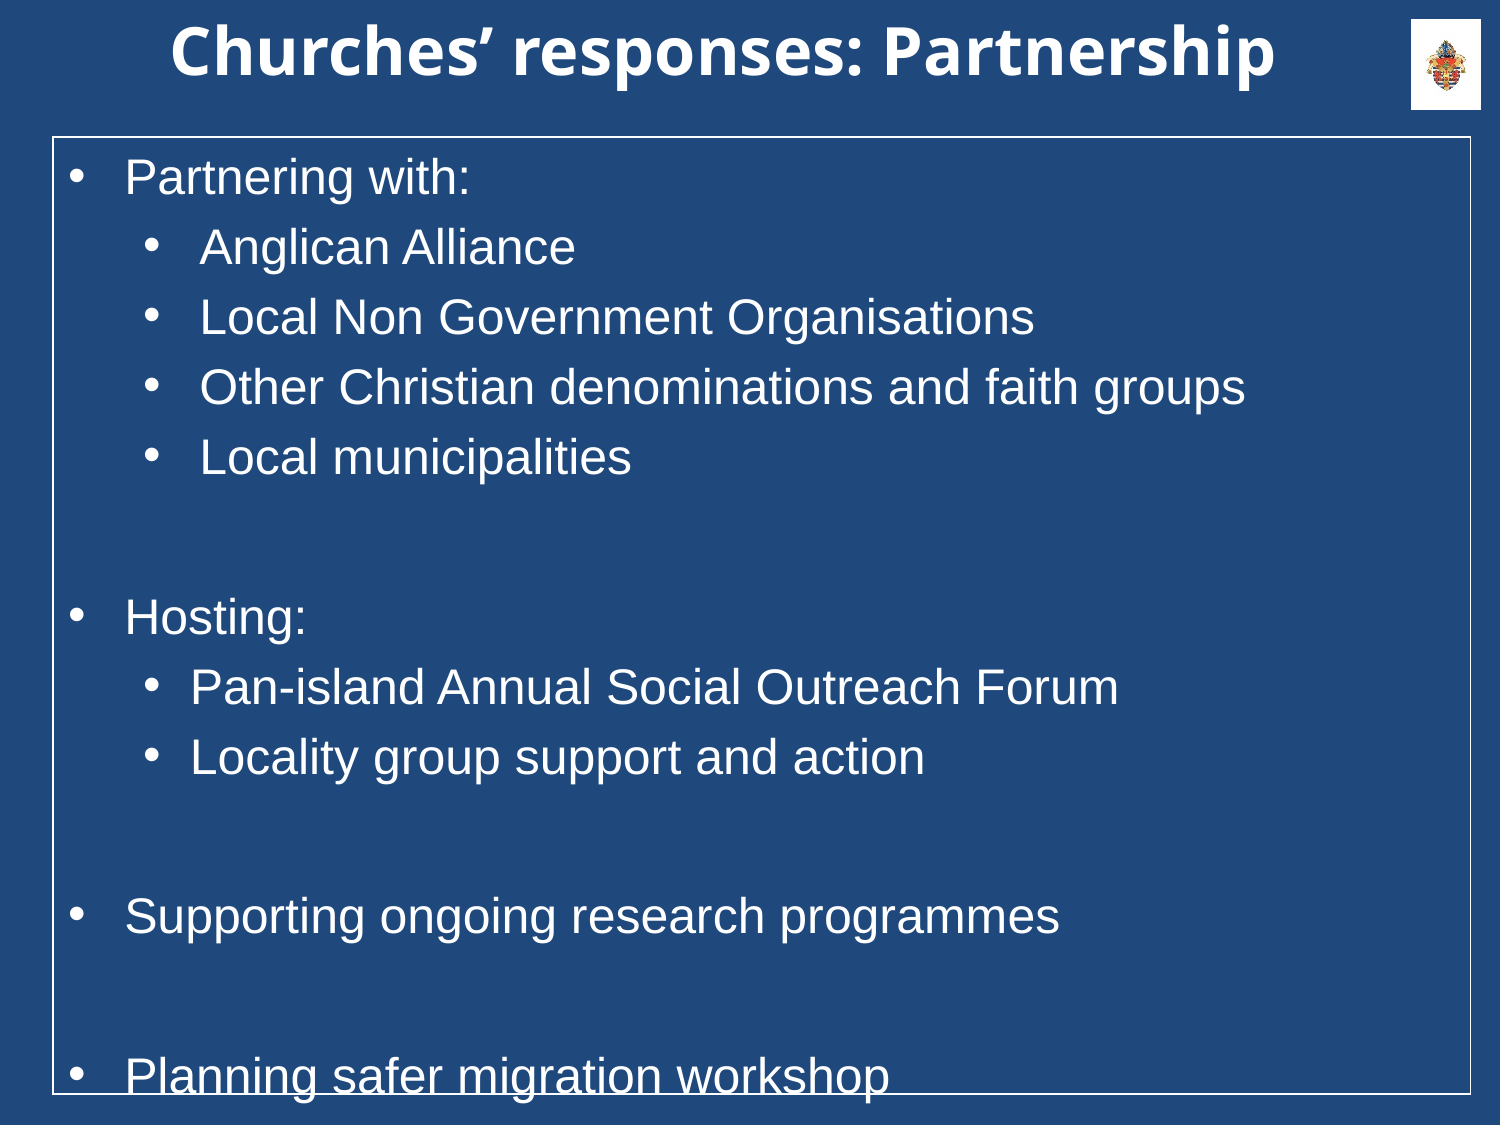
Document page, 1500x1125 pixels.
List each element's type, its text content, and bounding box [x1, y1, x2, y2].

picture [1411, 18, 1481, 110]
title Churches’ responses: Partnership [0, 7, 1448, 91]
list Partnering with: Anglican Alliance Local Non Government Organisations Other Christian denominations and faith groups Local municipalities Hosting: Pan-island Annual Social Outreach Forum Locality group support and action Supporting ongoing research programmes Planning safer migration workshop [52, 136, 1471, 1095]
text_box [53, 130, 1471, 926]
